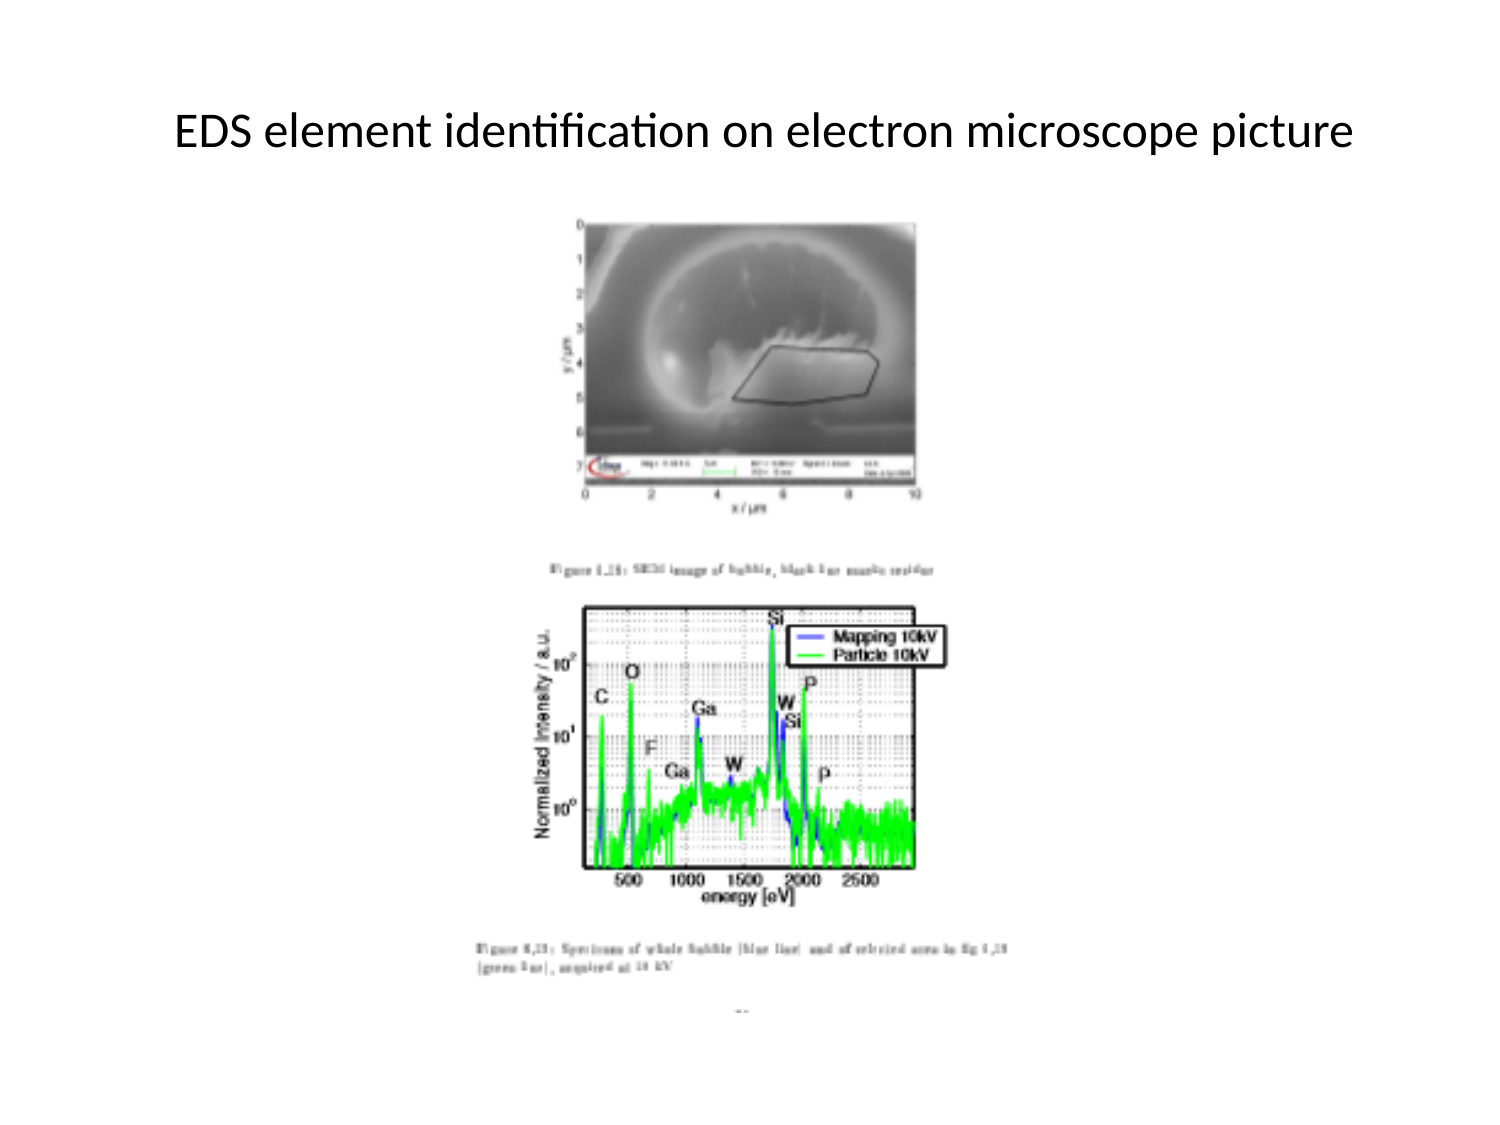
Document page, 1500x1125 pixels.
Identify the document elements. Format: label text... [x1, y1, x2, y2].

picture [371, 195, 1037, 1013]
text_box EDS element identification on electron microscope picture [159, 89, 1429, 165]
